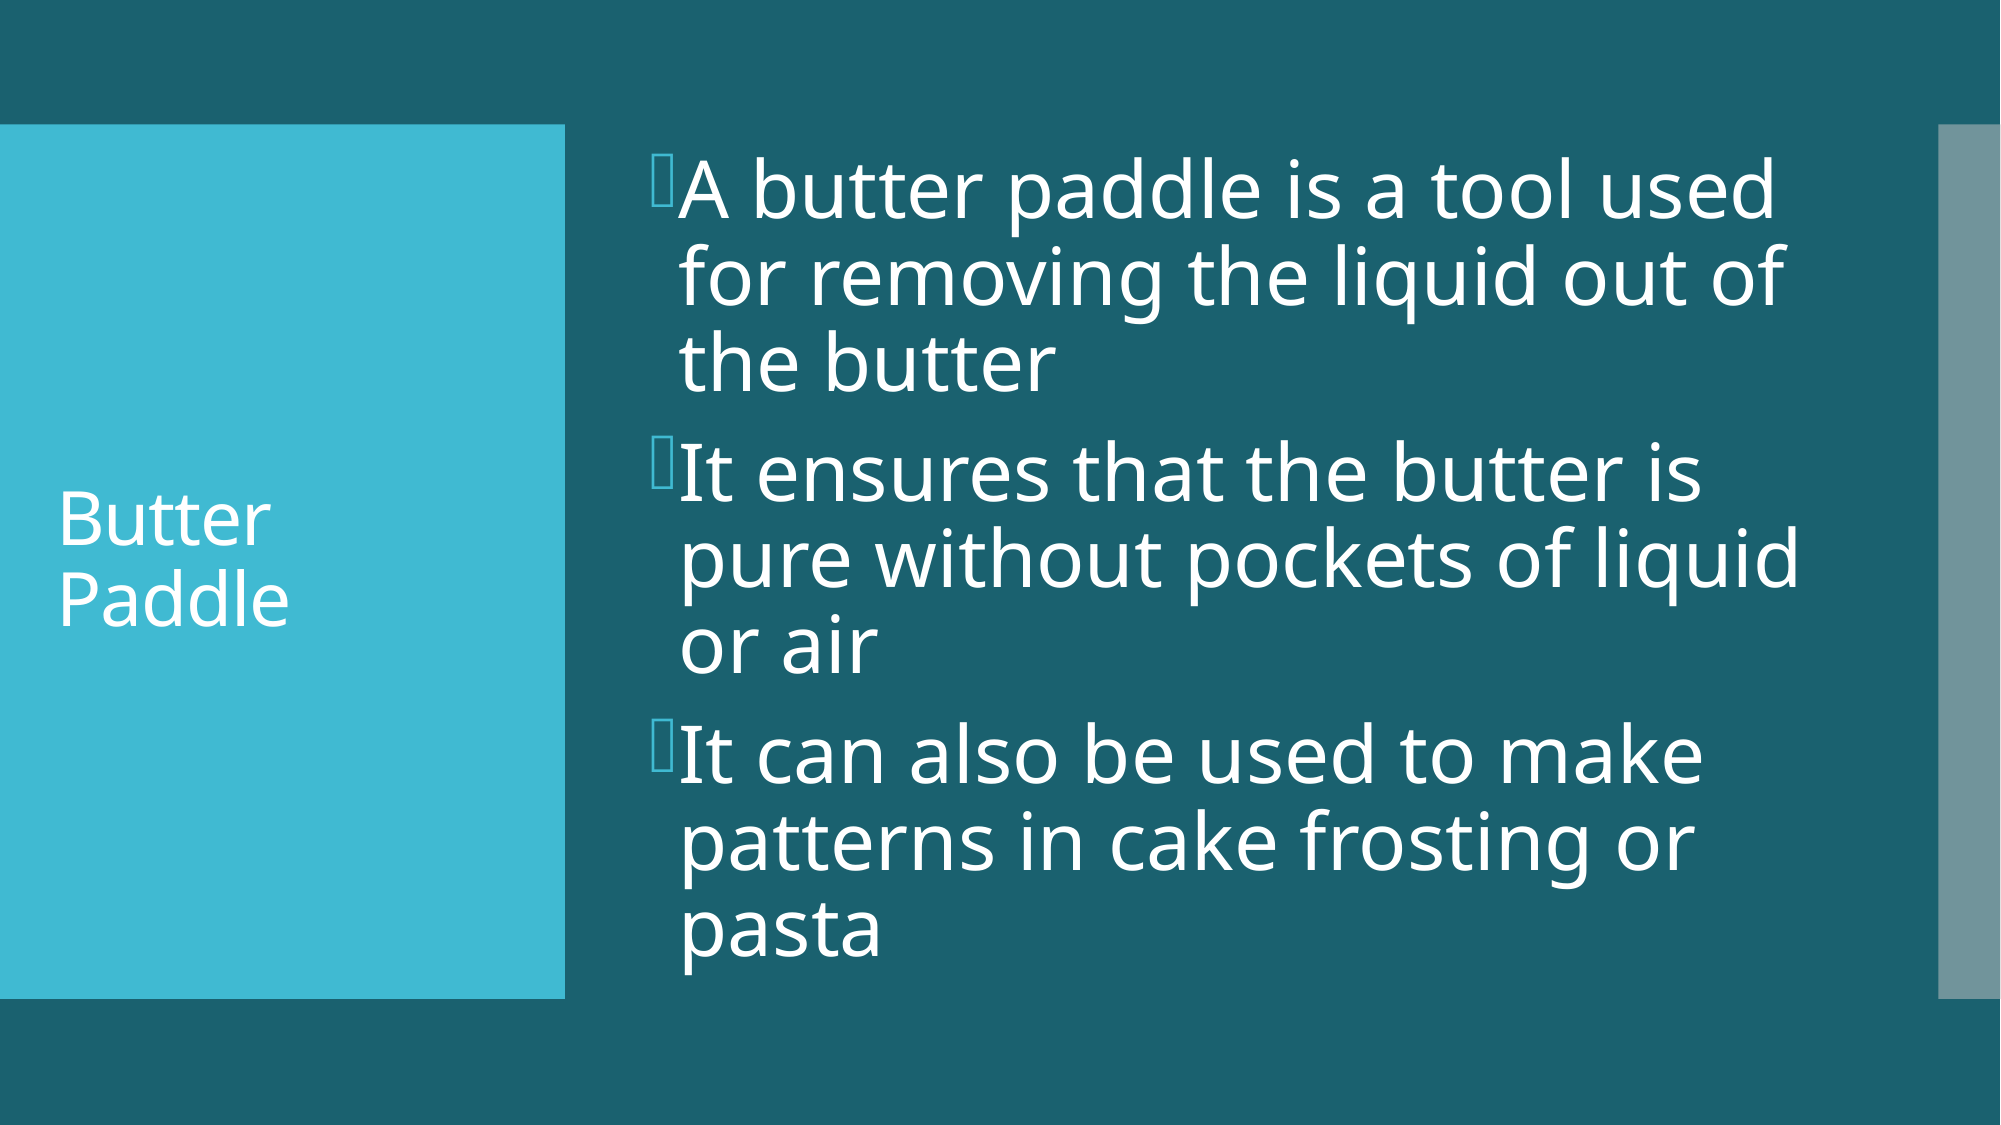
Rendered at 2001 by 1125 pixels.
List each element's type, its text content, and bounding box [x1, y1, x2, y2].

title Butter Paddle [41, 184, 525, 940]
list A butter paddle is a tool used for removing the liquid out of the butter It ensures that the butter is pure without pockets of liquid or air It can also be used to make patterns in cake frosting or pasta [634, 141, 1835, 982]
